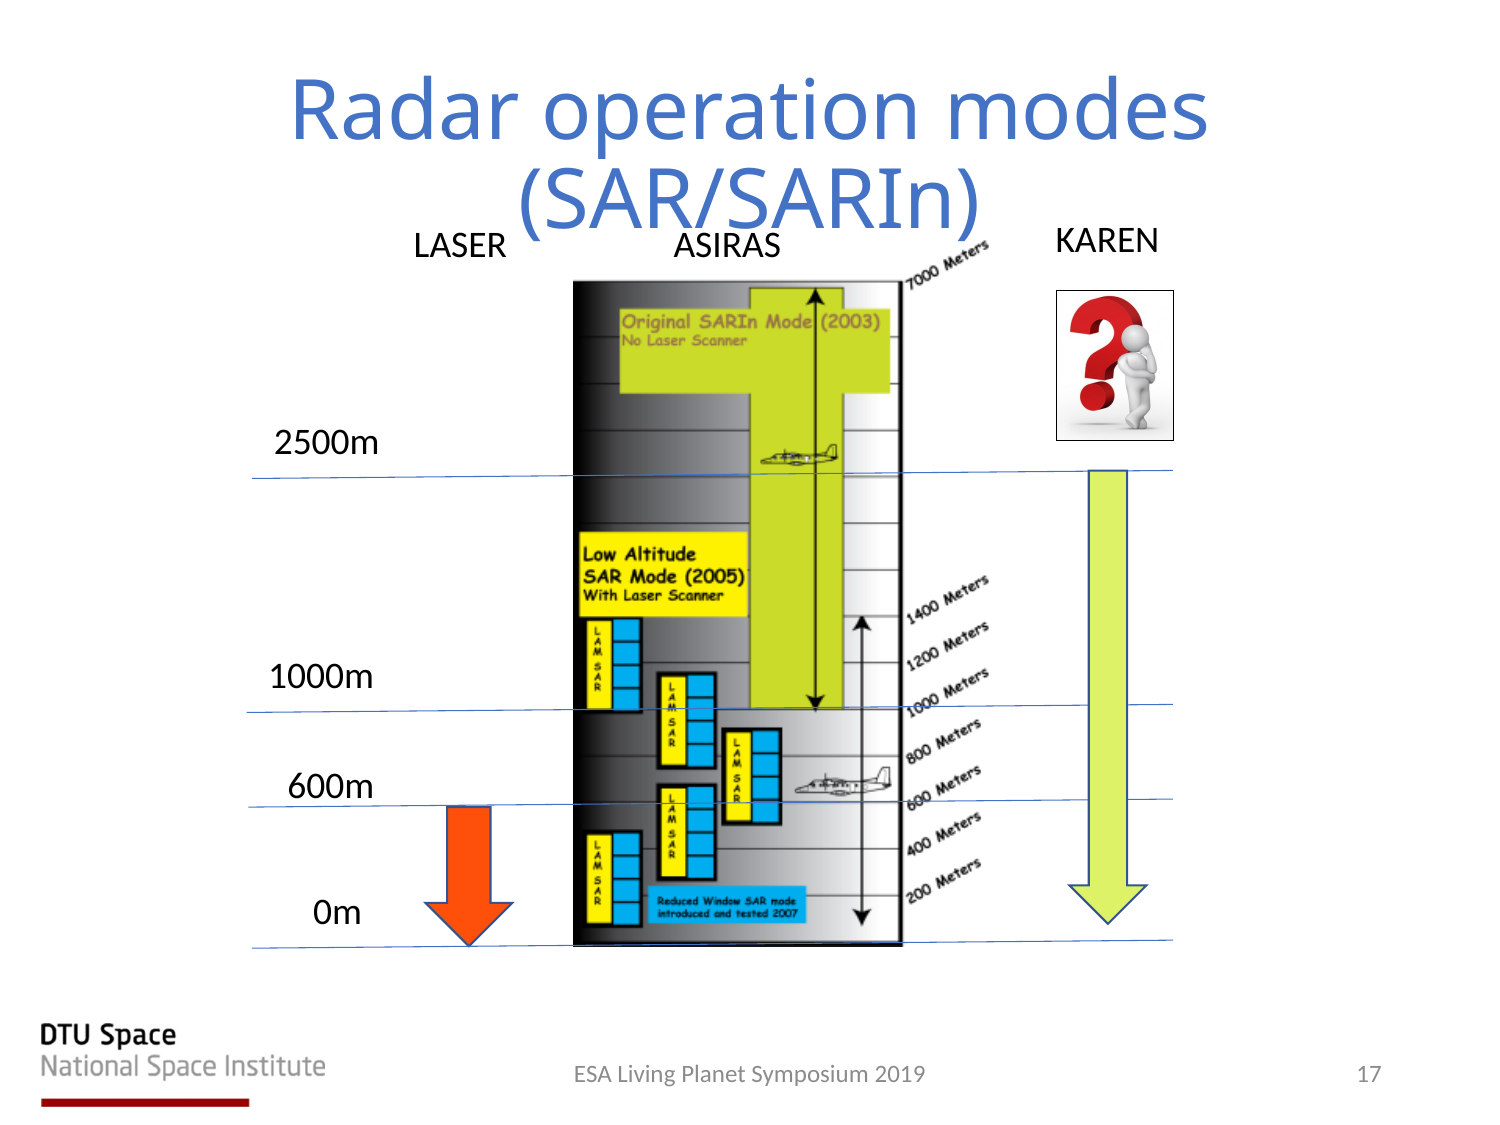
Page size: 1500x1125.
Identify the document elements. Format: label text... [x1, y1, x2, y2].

text_box [1087, 713, 1129, 799]
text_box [251, 470, 1173, 479]
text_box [251, 940, 1173, 949]
text_box Radar operation modes (SAR/SARIn) [103, 59, 1397, 278]
text_box 1000m [253, 643, 390, 704]
text_box 0m [298, 879, 378, 940]
text_box KAREN [1040, 207, 1175, 268]
text_box [422, 808, 515, 940]
picture [573, 713, 992, 799]
text_box ASIRAS [658, 212, 797, 237]
picture [41, 1023, 325, 1107]
text_box [1087, 479, 1129, 704]
picture [1056, 290, 1174, 441]
text_box [1067, 808, 1149, 926]
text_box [246, 704, 1173, 713]
text_box 600m [272, 808, 390, 814]
text_box 2500m [258, 409, 395, 470]
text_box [248, 799, 1173, 808]
text_box 600m [272, 753, 390, 799]
picture [573, 236, 992, 470]
slide_number 17 [1059, 1042, 1397, 1103]
text_box LASER [399, 212, 522, 272]
footer ESA Living Planet Symposium 2019 [496, 1042, 1004, 1103]
picture [573, 479, 992, 704]
picture [573, 808, 992, 940]
